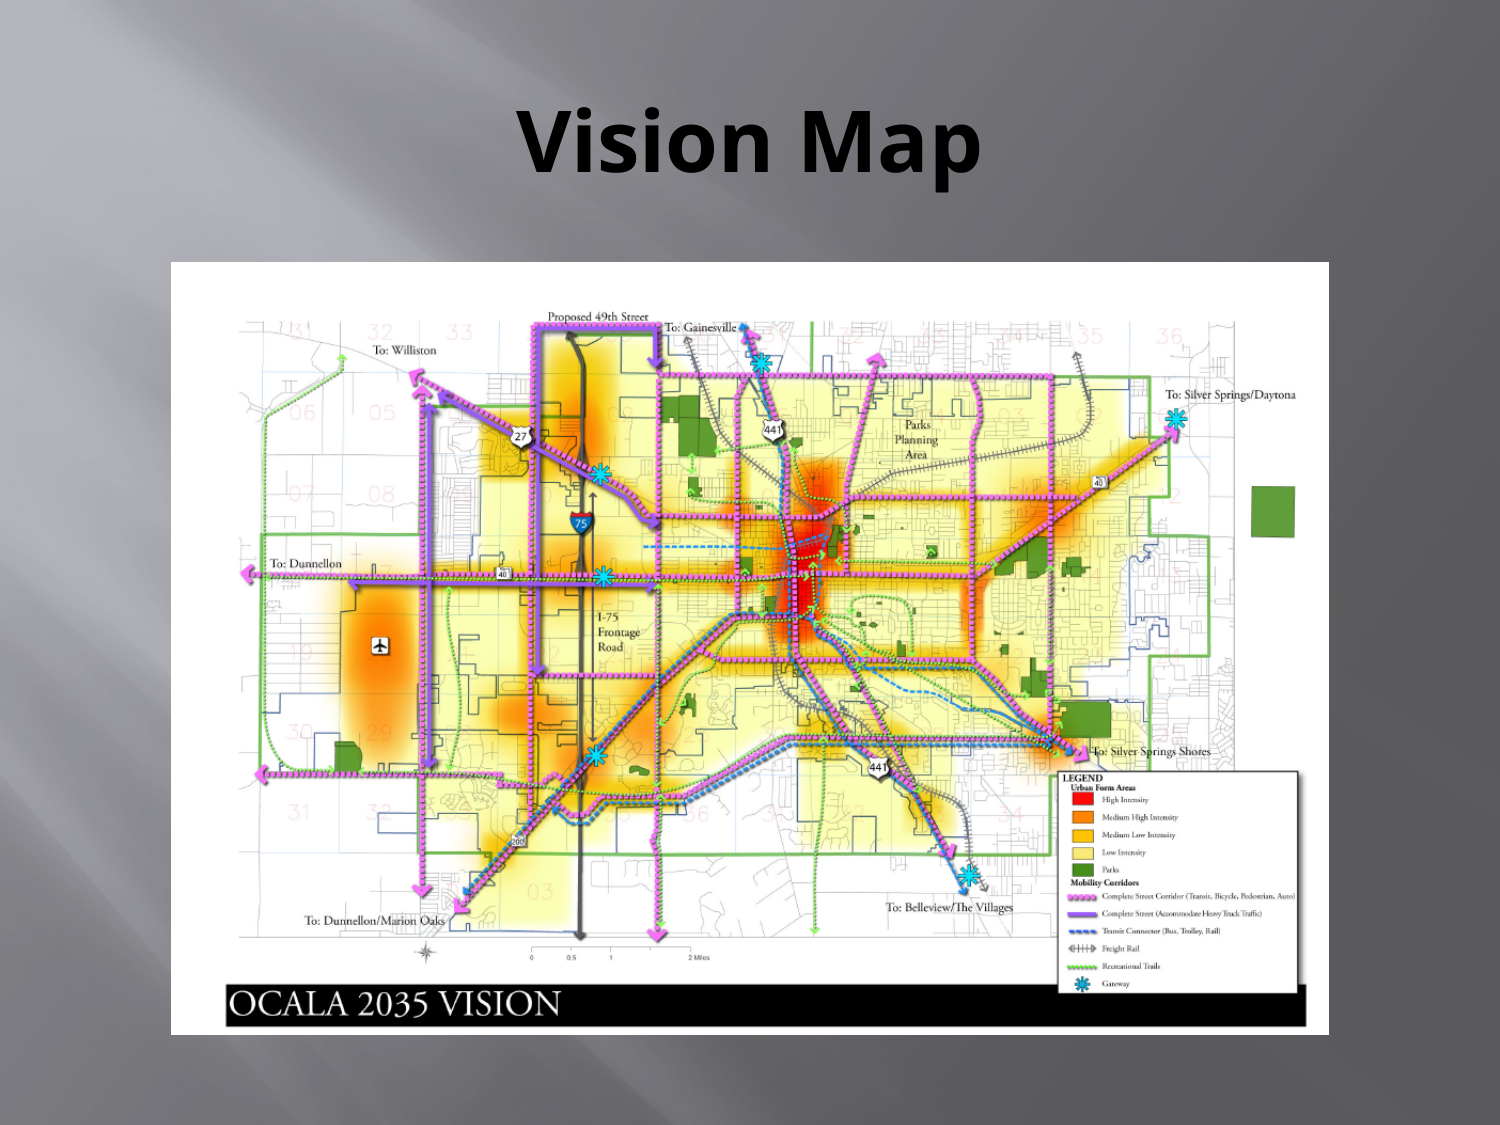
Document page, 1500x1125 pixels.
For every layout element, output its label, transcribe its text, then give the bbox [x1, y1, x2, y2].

title Vision Map [75, 45, 1425, 233]
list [171, 262, 1329, 1036]
